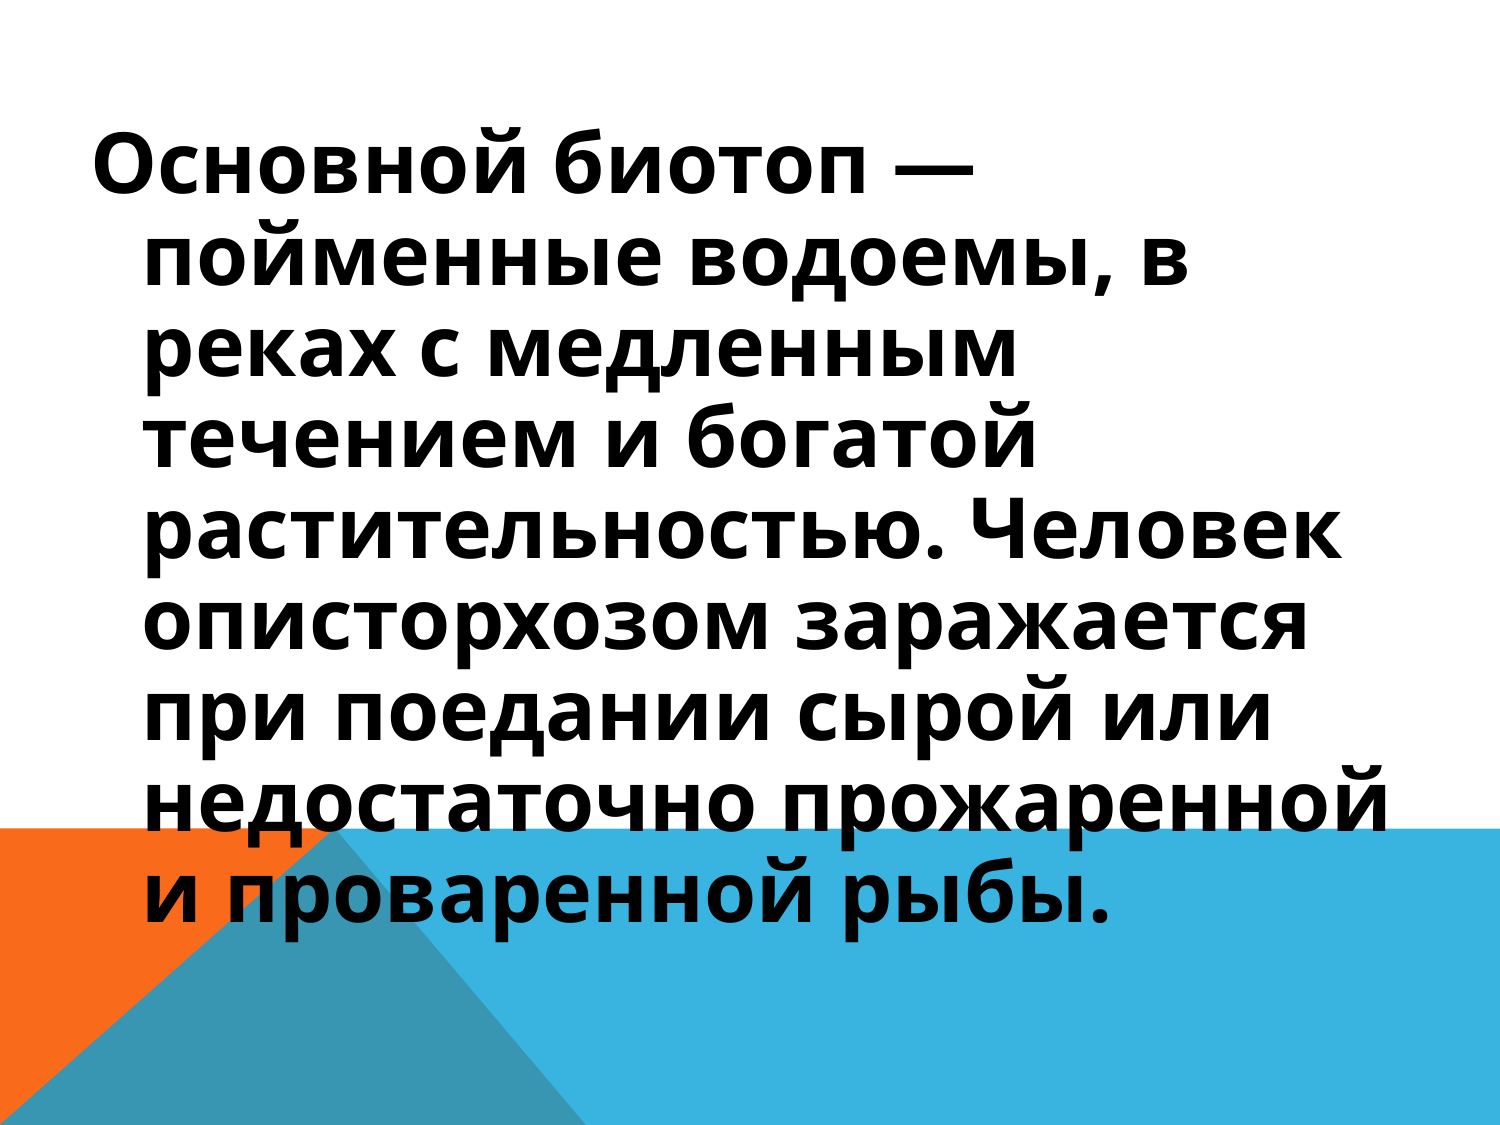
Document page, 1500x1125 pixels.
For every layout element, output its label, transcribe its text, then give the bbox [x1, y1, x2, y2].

list Основной биотоп — пойменные водоемы, в реках с медленным течением и богатой растительностью. Человек описторхозом заражается при поедании сырой или недостаточно прожаренной и проваренной рыбы. [75, 113, 1425, 1020]
